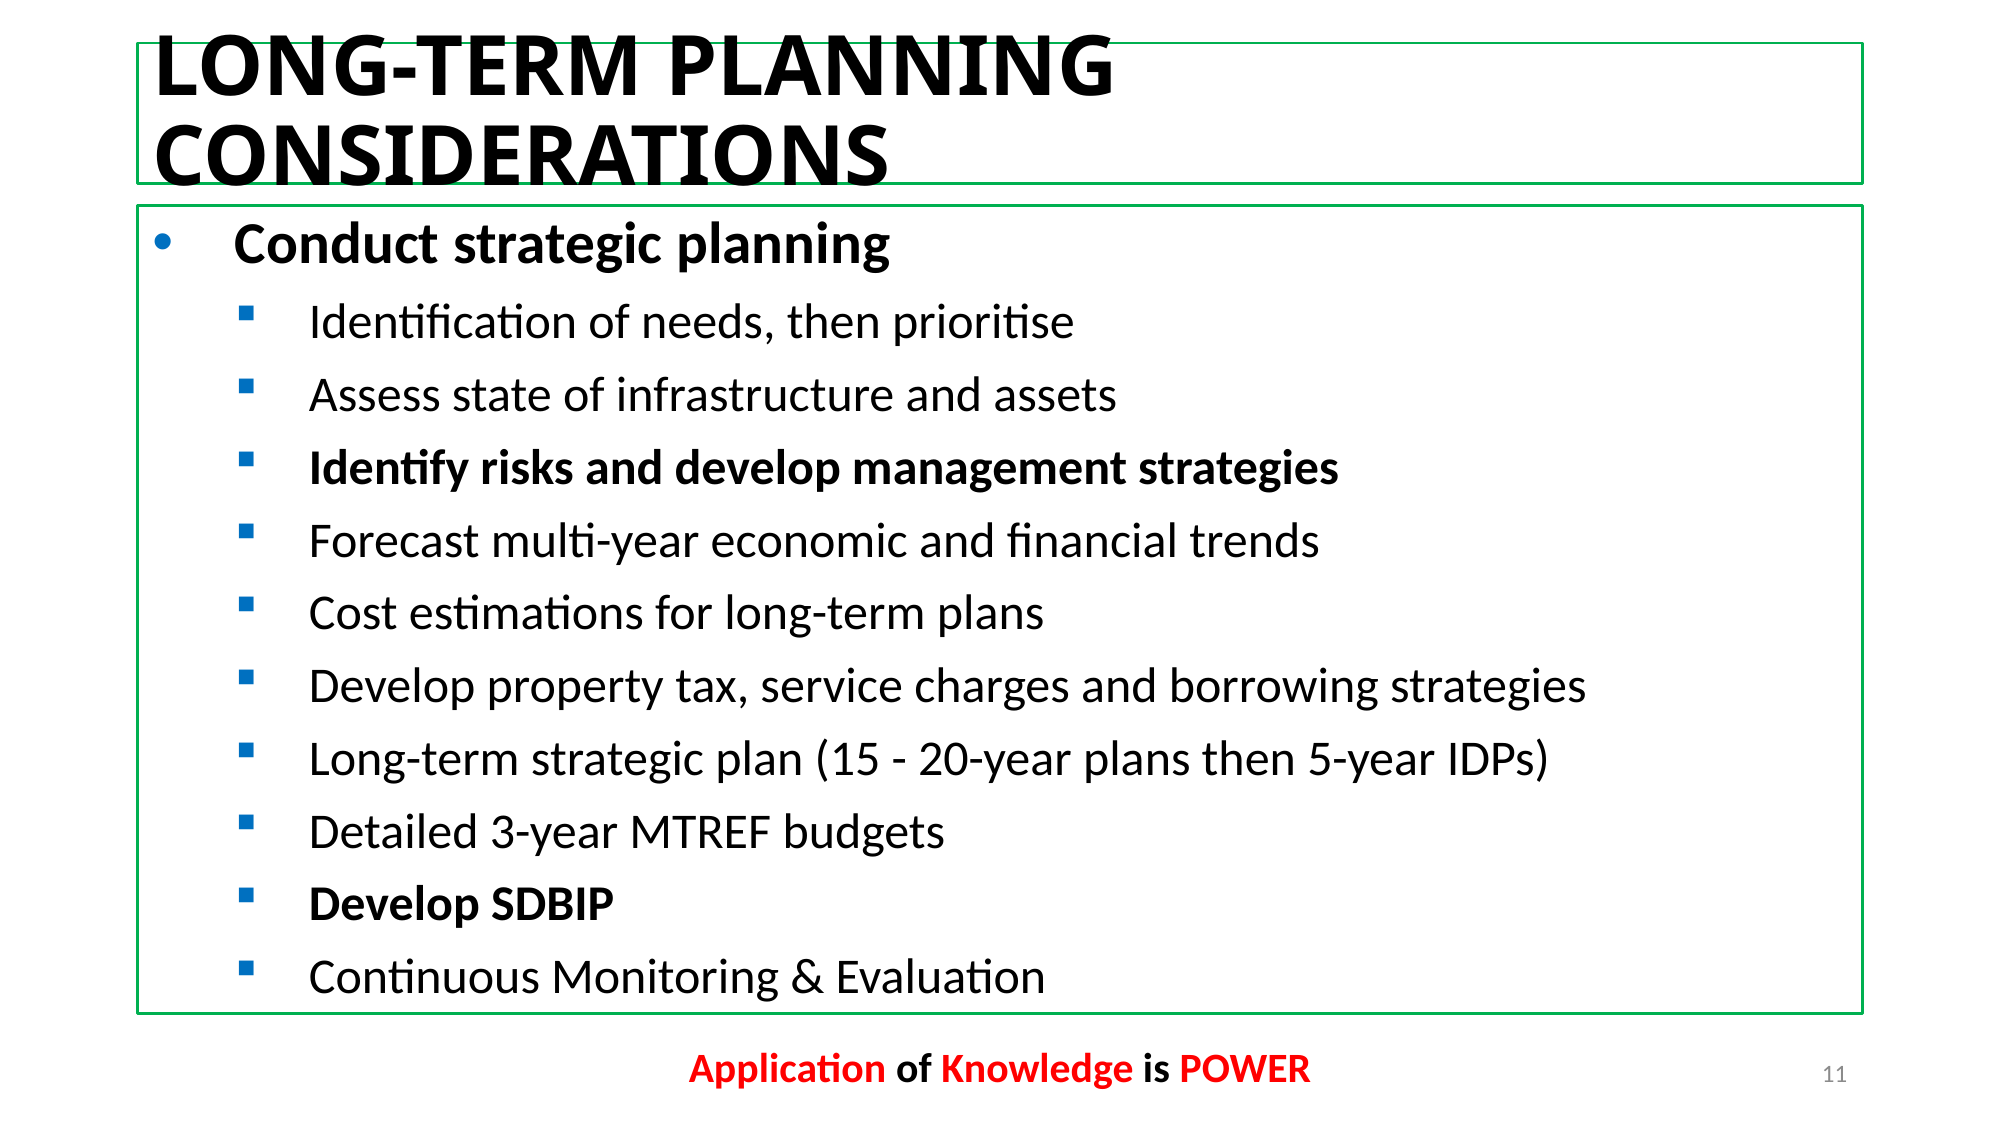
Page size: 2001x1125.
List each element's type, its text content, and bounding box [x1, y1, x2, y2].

slide_number 11 [1412, 1042, 1863, 1103]
list Conduct strategic planning Identification of needs, then prioritise Assess state of infrastructure and assets Identify risks and develop management strategies Forecast multi-year economic and financial trends Cost estimations for long-term plans Develop property tax, service charges and borrowing strategies Long-term strategic plan (15 - 20-year plans then 5-year IDPs) Detailed 3-year MTREF budgets Develop SDBIP Continuous Monitoring & Evaluation [137, 205, 1863, 1014]
footer Application of Knowledge is POWER [662, 1035, 1338, 1096]
title LONG-TERM PLANNING CONSIDERATIONS [137, 42, 1863, 184]
